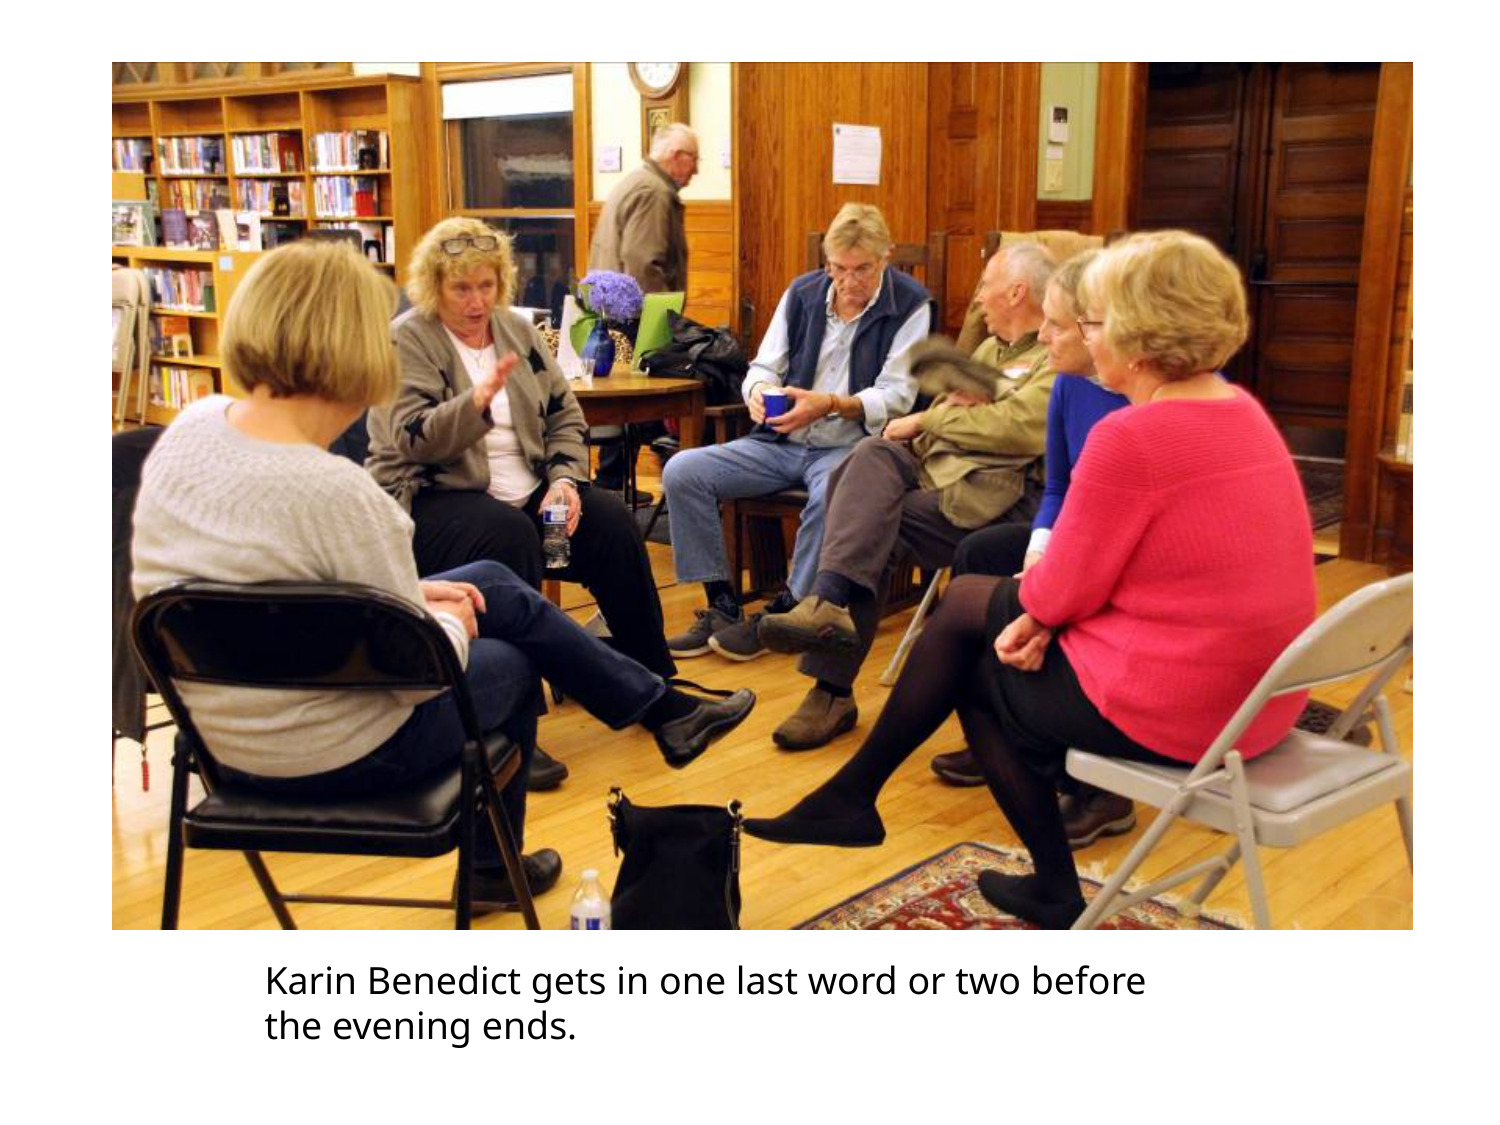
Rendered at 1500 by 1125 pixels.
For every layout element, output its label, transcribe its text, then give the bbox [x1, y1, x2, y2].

picture [112, 62, 1413, 930]
text_box Karin Benedict gets in one last word or two before the evening ends. [249, 949, 1225, 1055]
